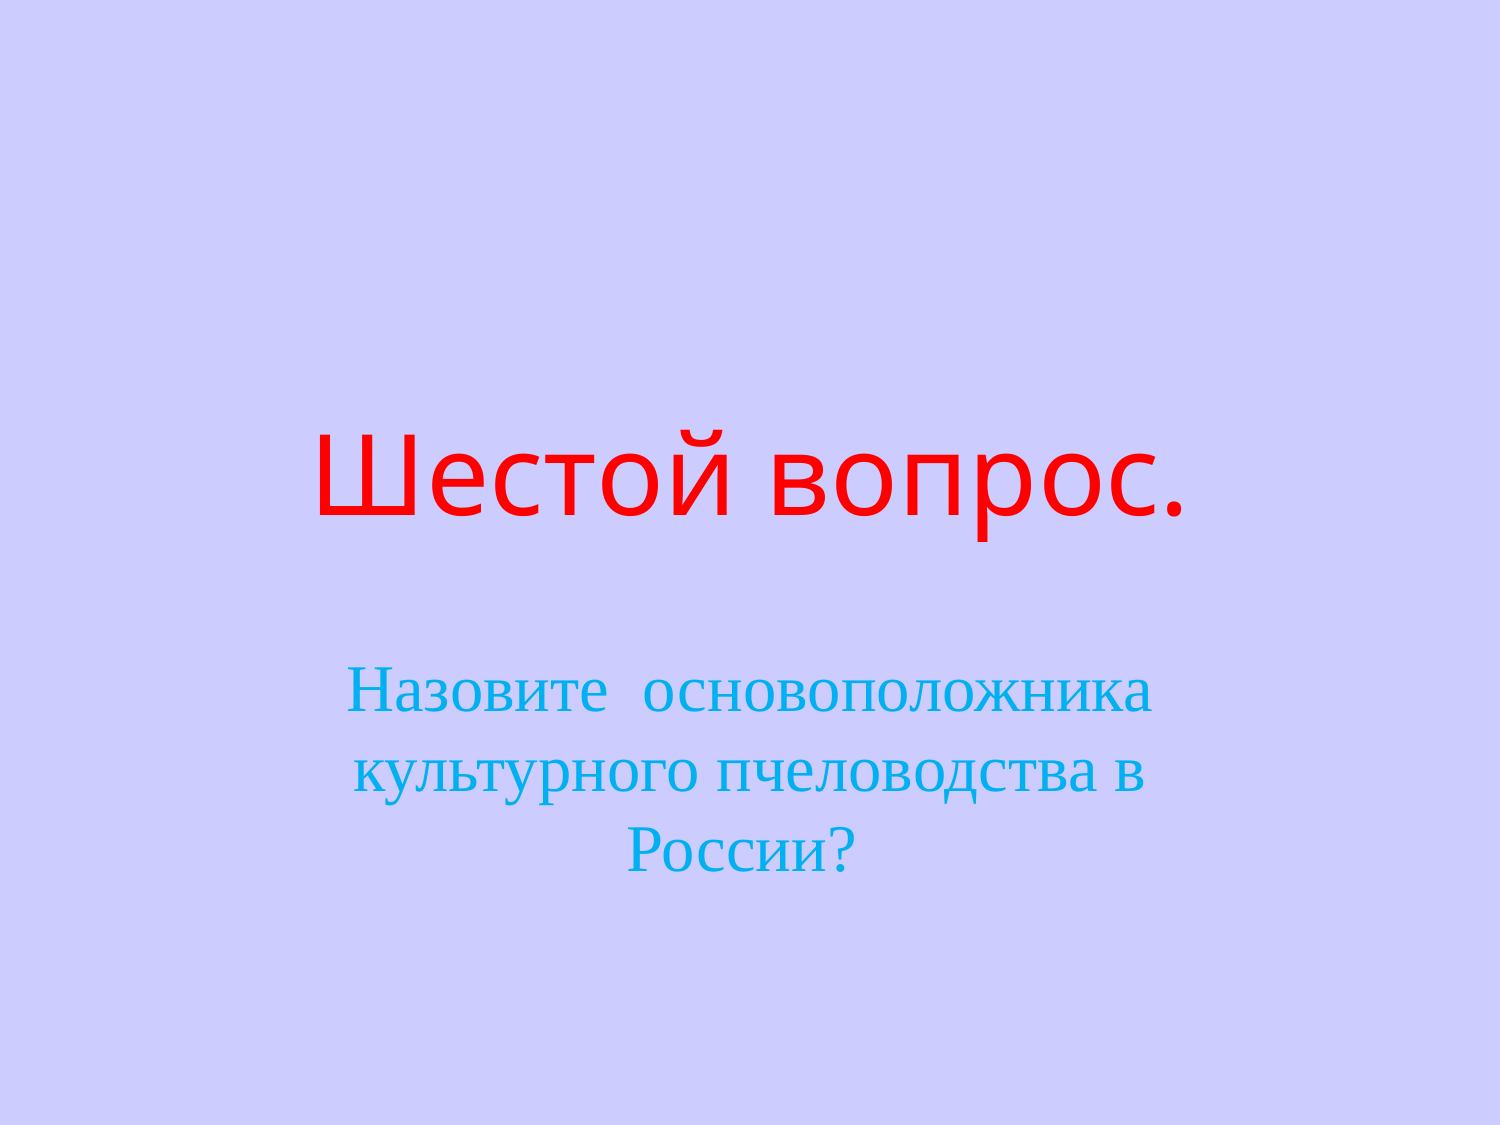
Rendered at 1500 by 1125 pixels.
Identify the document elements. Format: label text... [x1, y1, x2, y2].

subtitle Назовите основоположника культурного пчеловодства в России? [225, 637, 1275, 925]
title Шестой вопрос. [112, 349, 1388, 591]
